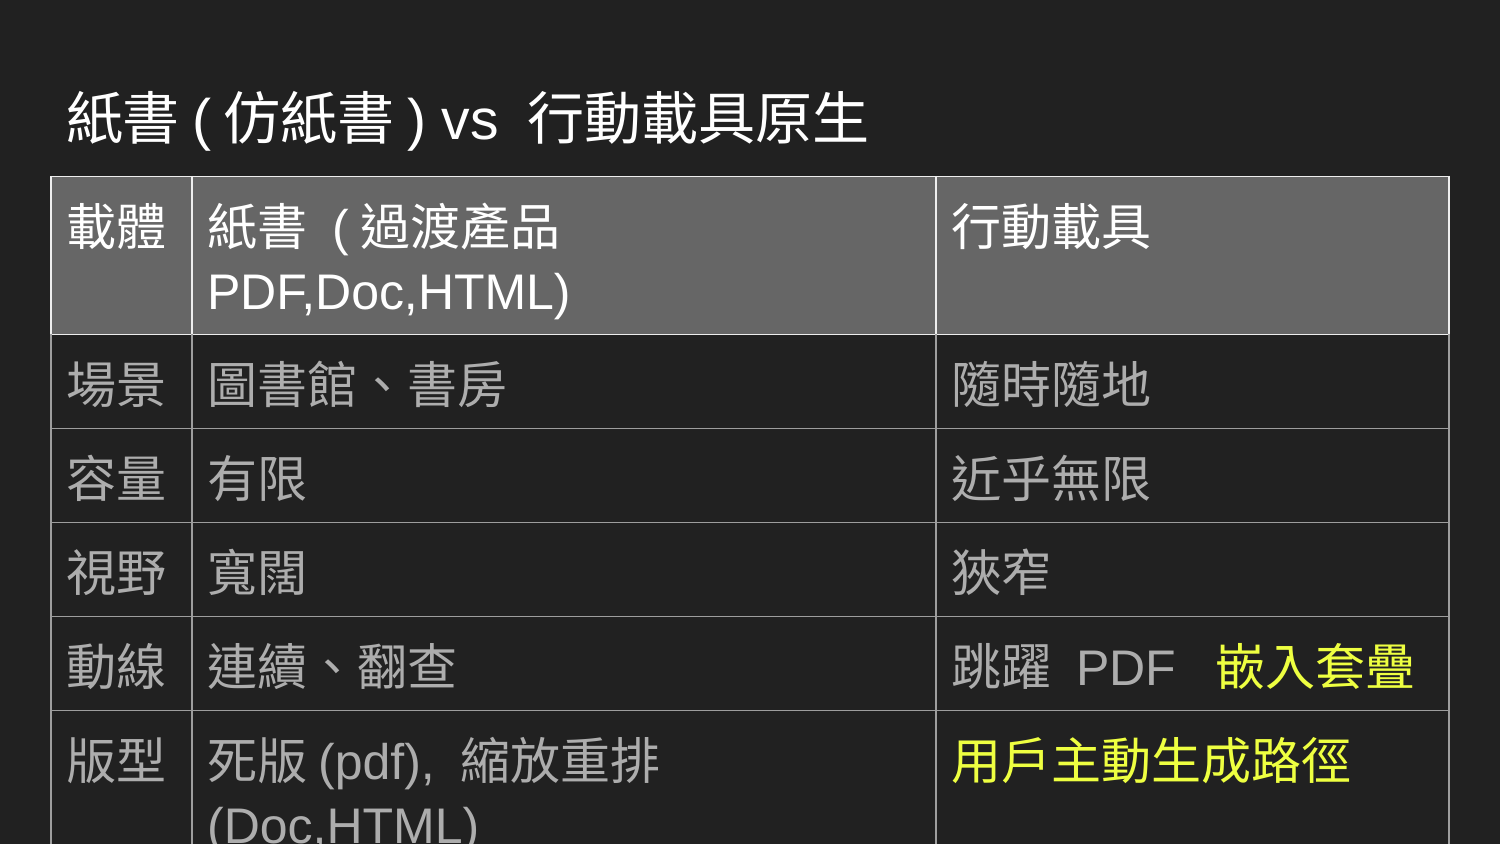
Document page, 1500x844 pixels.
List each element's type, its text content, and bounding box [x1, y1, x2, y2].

table_cell 死版(pdf), 縮放重排(Doc,HTML) [193, 711, 935, 844]
table_cell 用戶主動生成路徑 [937, 711, 1448, 844]
table_header 紙書 (過渡產品PDF,Doc,HTML) [193, 177, 935, 334]
table_cell 隨時隨地 [937, 335, 1448, 428]
table_cell 連續、翻查 [193, 617, 935, 710]
table_cell 場景 [52, 335, 191, 428]
table_cell 狹窄 [937, 523, 1448, 616]
table_cell 有限 [193, 429, 935, 522]
table_cell 跳躍 PDF 嵌入套疊 [937, 617, 1448, 710]
table_cell 版型 [52, 711, 191, 844]
table_cell 視野 [52, 523, 191, 616]
table_header 載體 [52, 177, 191, 334]
table_header 行動載具 [937, 177, 1448, 334]
table_cell 寬闊 [193, 523, 935, 616]
title 紙書(仿紙書) vs 行動載具原生 [51, 72, 1449, 167]
table_cell 近乎無限 [937, 429, 1448, 522]
table_cell 圖書館、書房 [193, 335, 935, 428]
table_cell 動線 [52, 617, 191, 710]
table_cell 容量 [52, 429, 191, 522]
